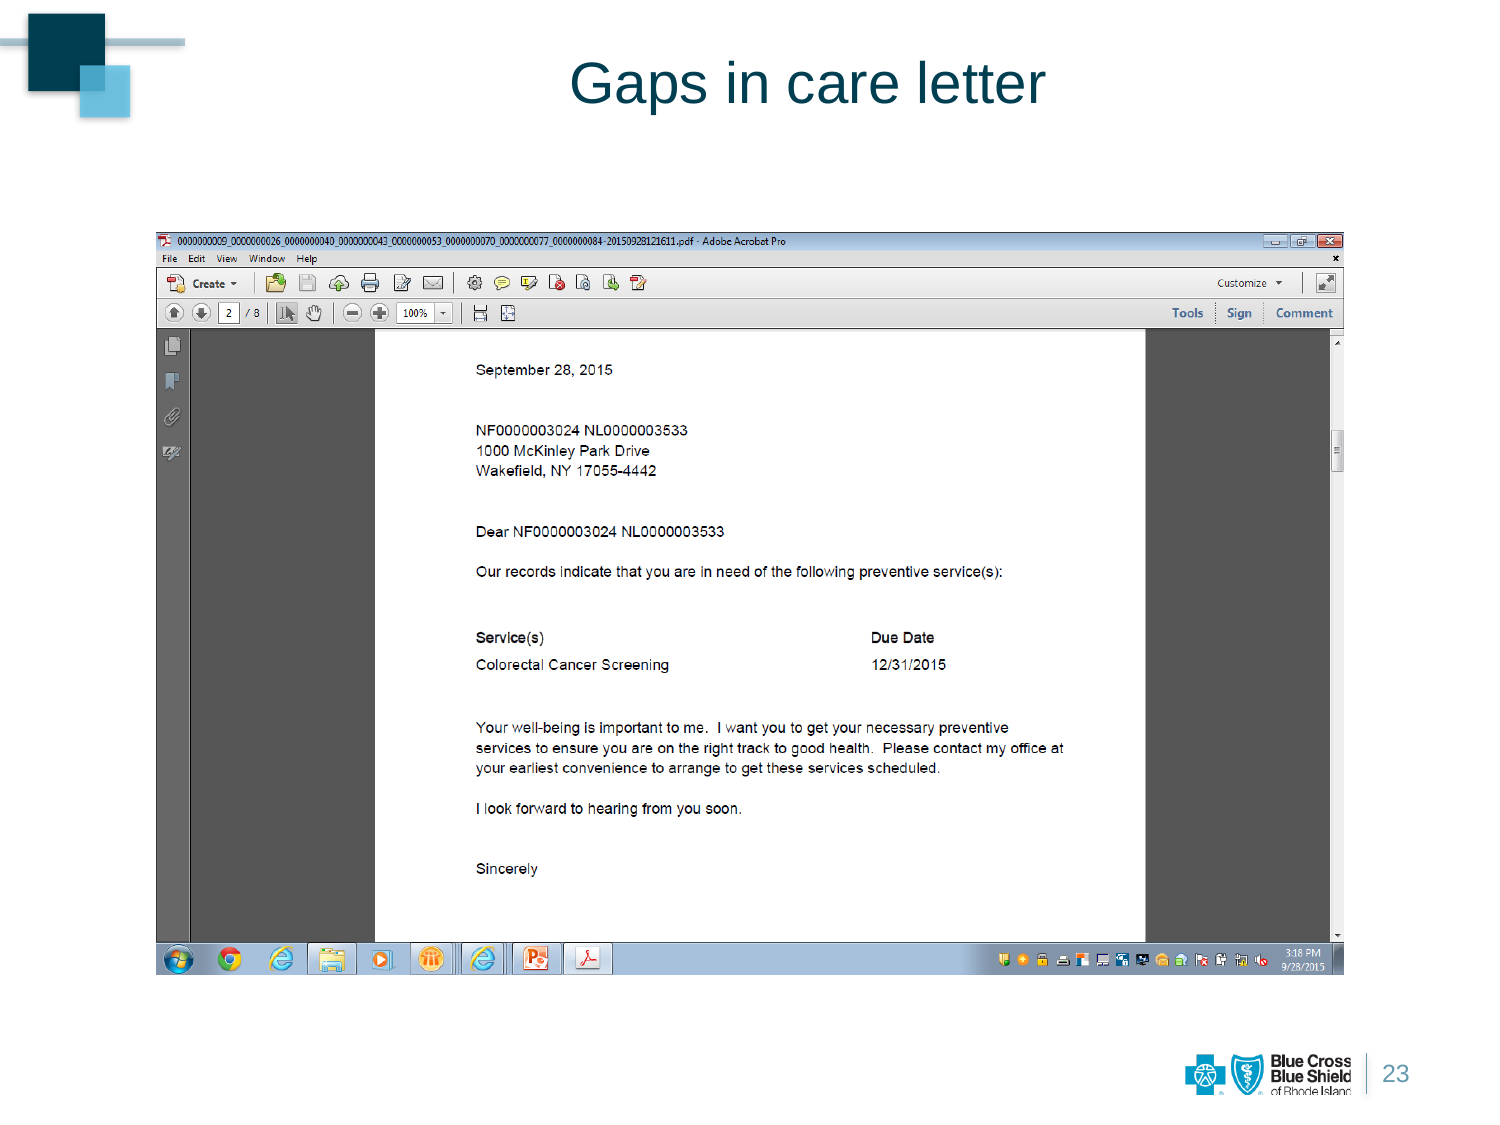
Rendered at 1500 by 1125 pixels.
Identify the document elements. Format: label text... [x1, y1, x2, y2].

title Gaps in care letter [133, 8, 1484, 152]
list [155, 232, 1345, 976]
